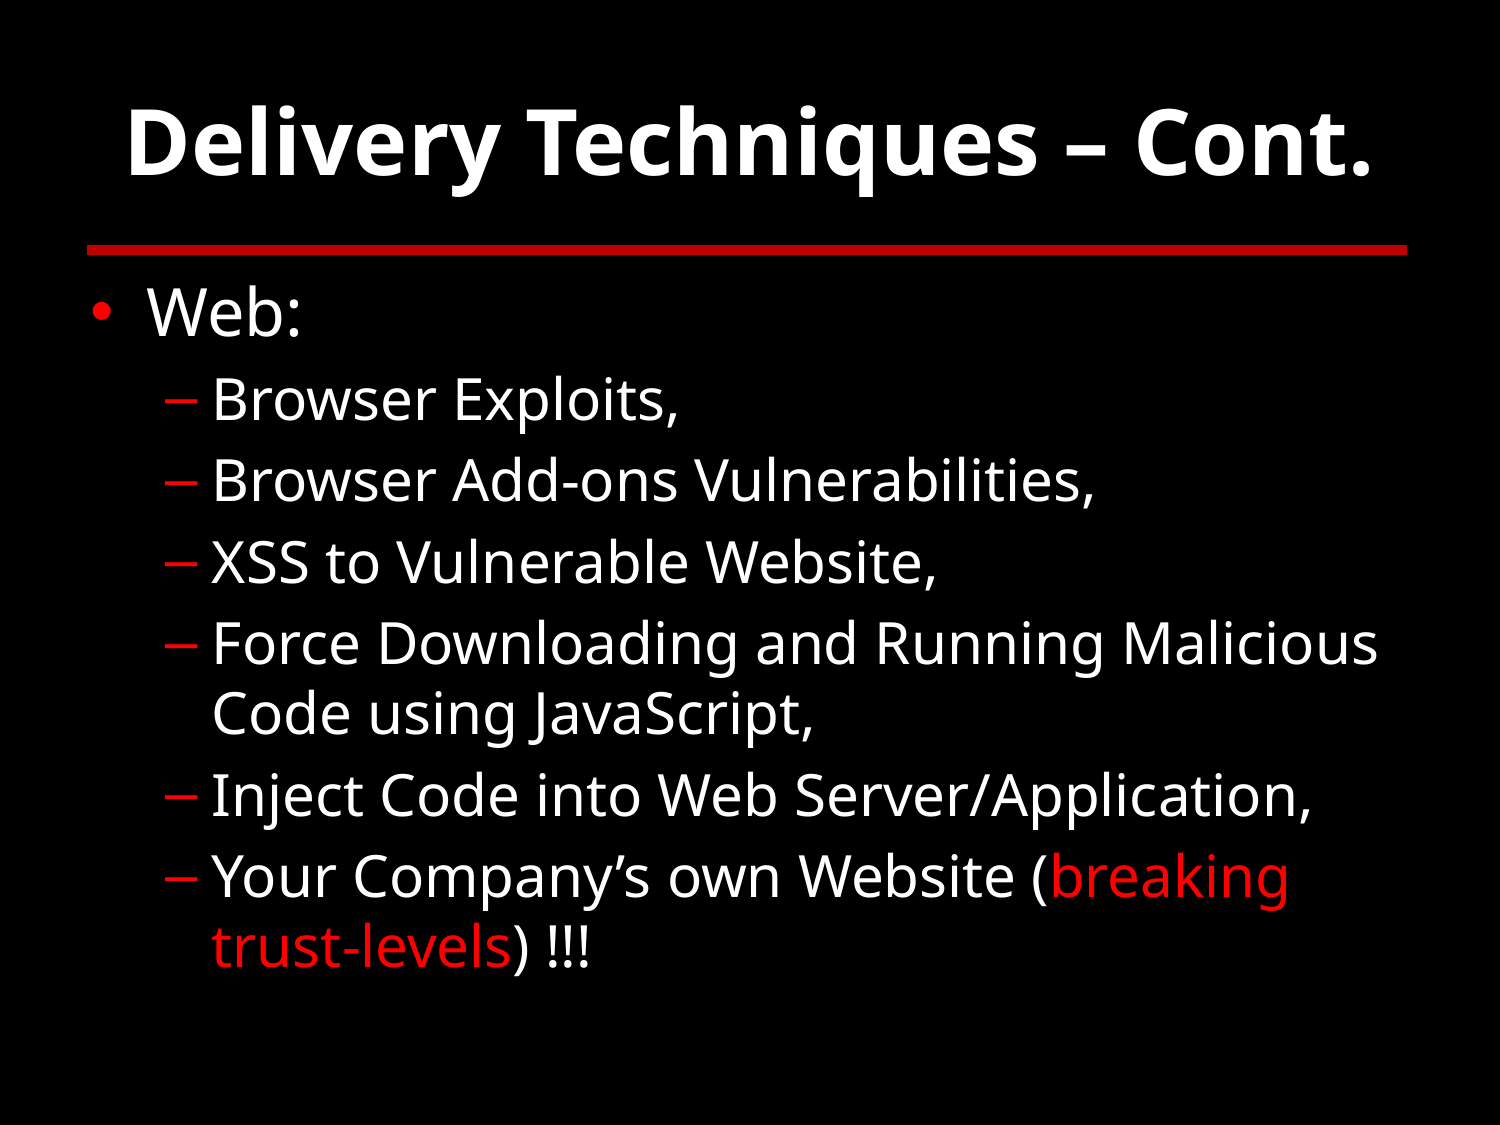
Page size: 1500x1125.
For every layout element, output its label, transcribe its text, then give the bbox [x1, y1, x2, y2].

title Delivery Techniques – Cont. [75, 45, 1425, 233]
list Web: Browser Exploits, Browser Add-ons Vulnerabilities, XSS to Vulnerable Website, Force Downloading and Running Malicious Code using JavaScript, Inject Code into Web Server/Application, Your Company’s own Website (breaking trust-levels) !!! [75, 262, 1425, 1005]
